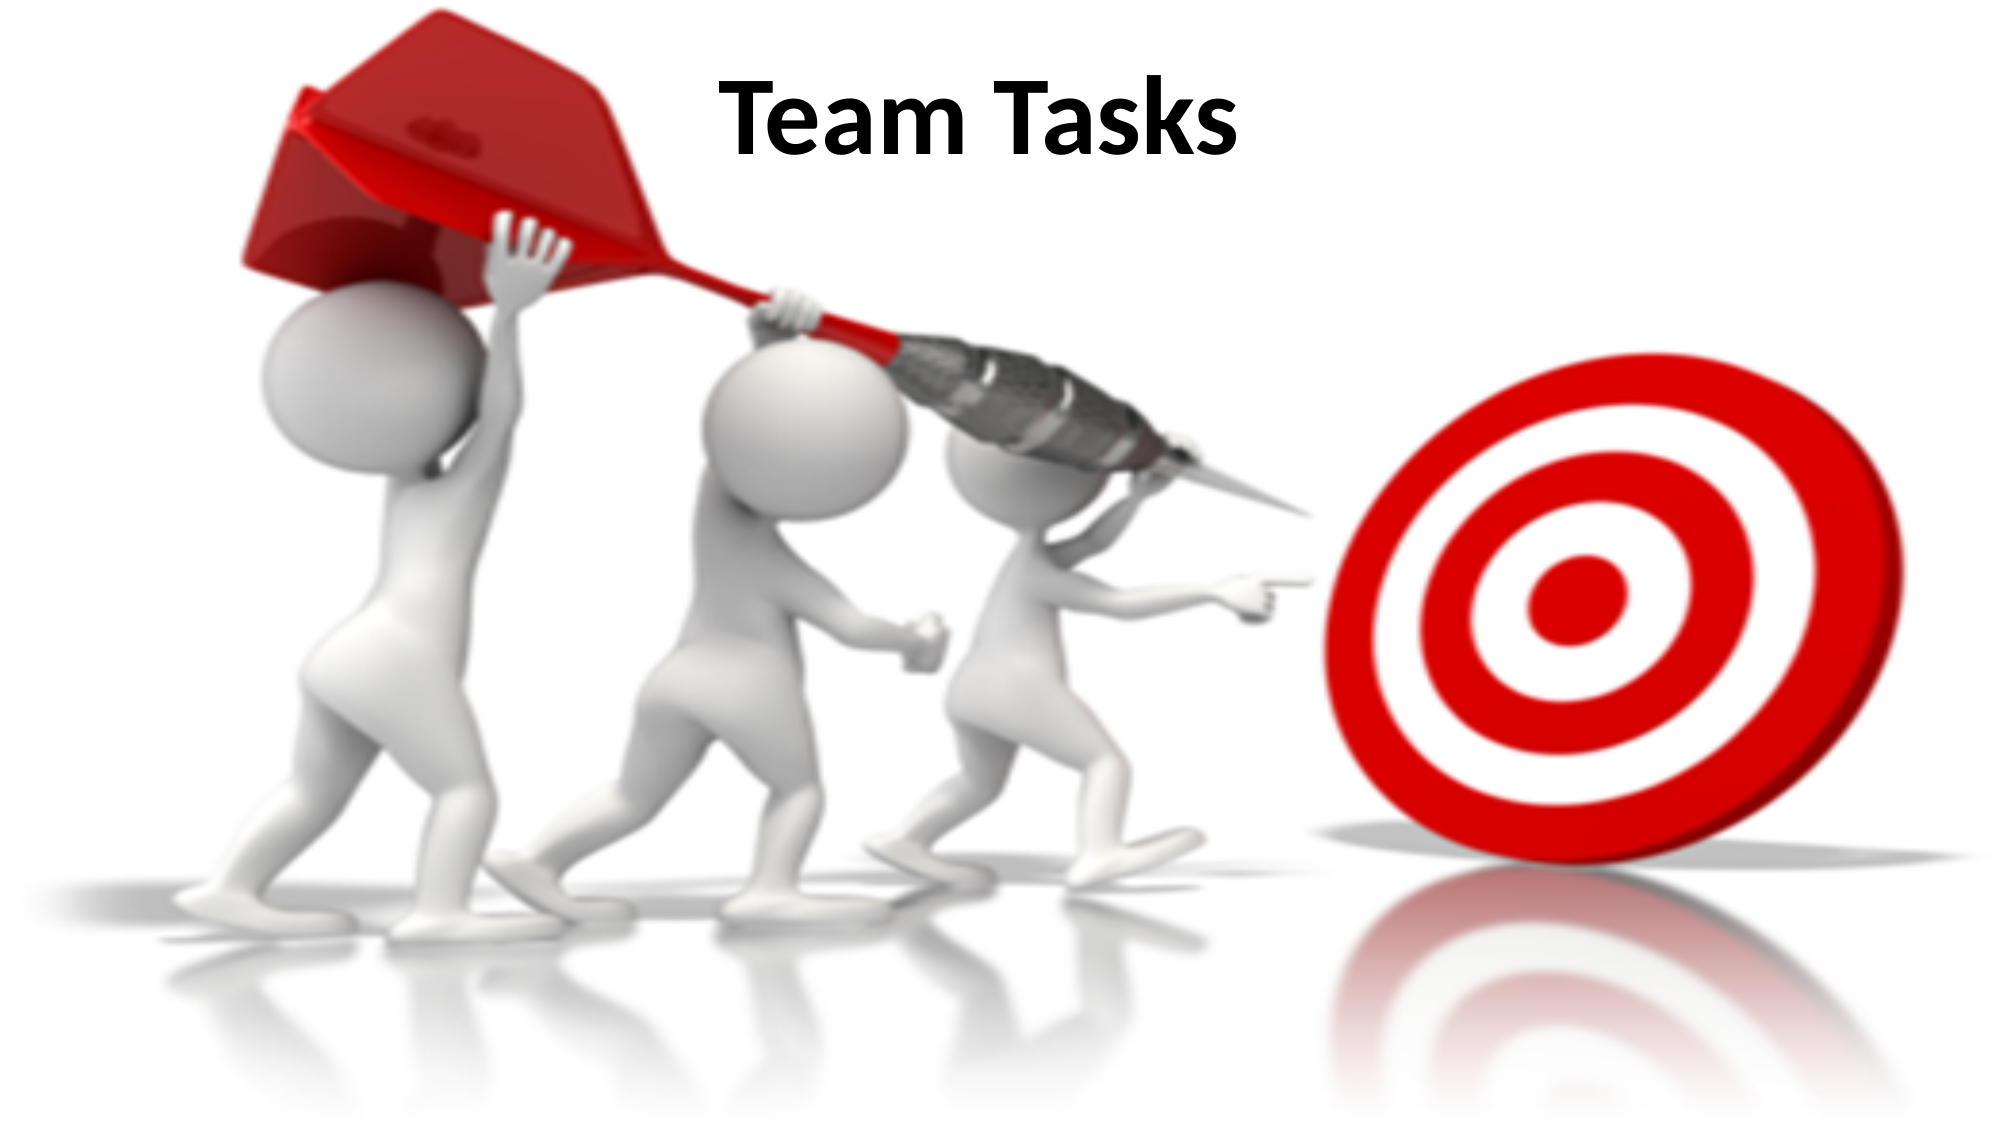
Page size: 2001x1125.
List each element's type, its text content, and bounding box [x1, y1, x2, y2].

picture [0, 0, 2001, 1125]
text_box Team Tasks [703, 34, 1255, 185]
